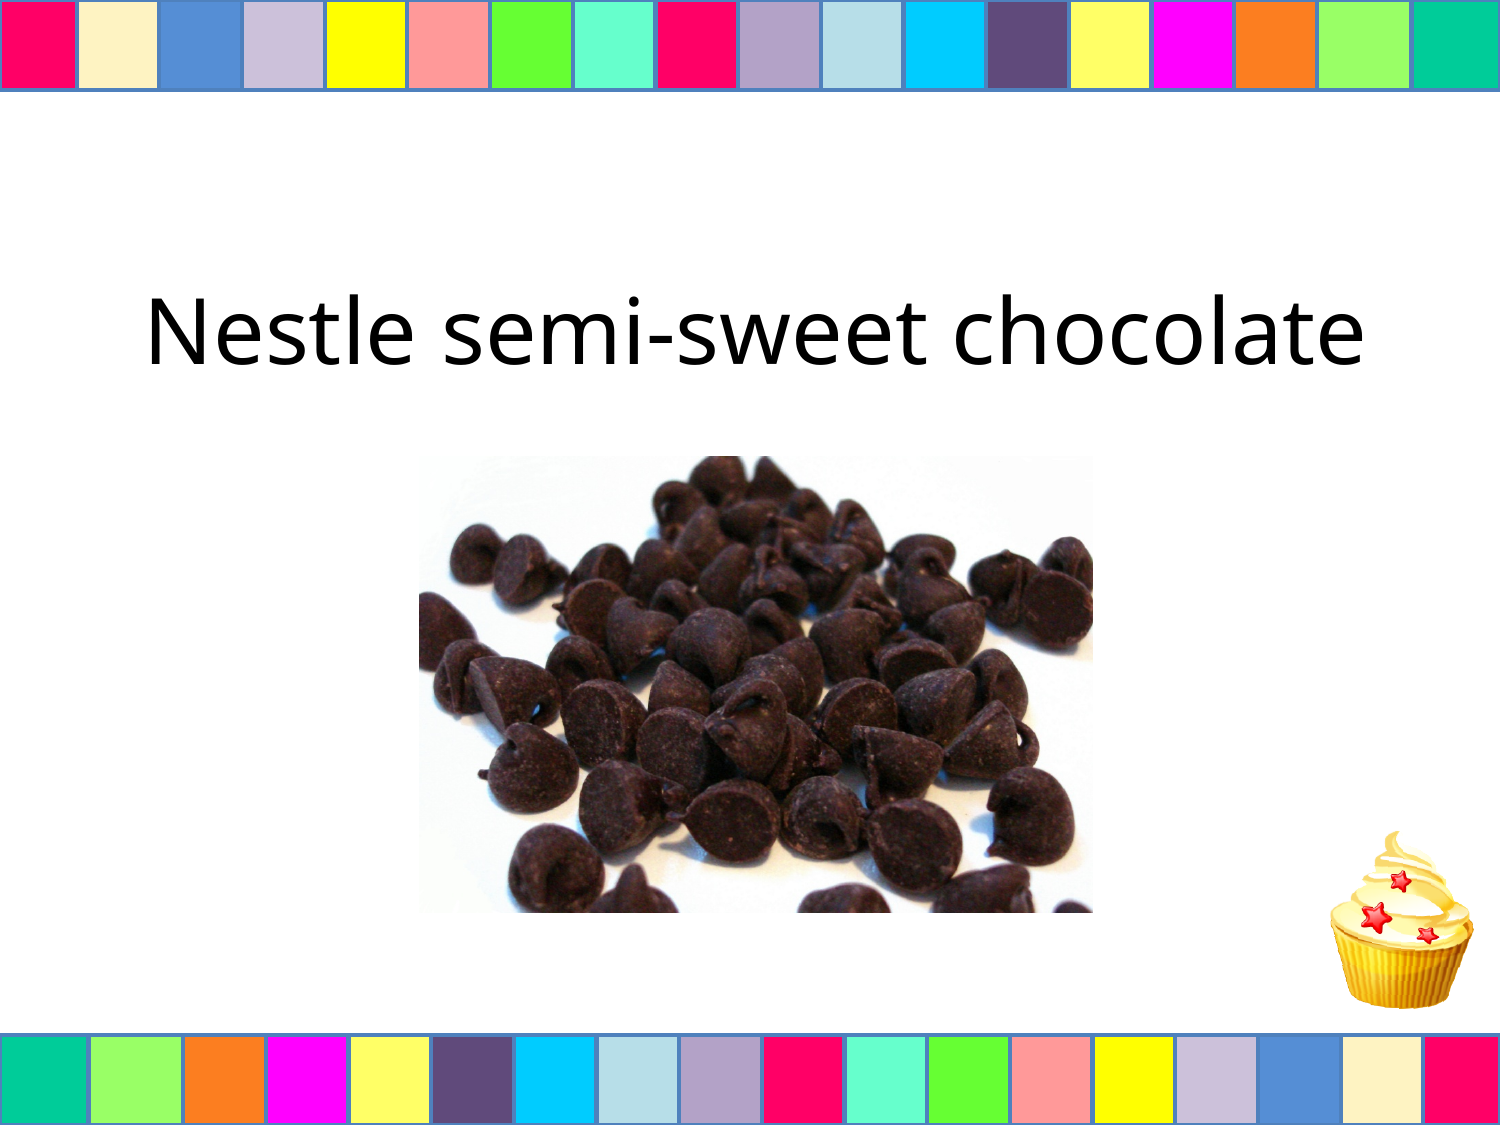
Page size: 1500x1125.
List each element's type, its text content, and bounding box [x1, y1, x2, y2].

picture [1294, 805, 1500, 1017]
picture [418, 455, 1093, 913]
list Nestle semi-sweet chocolate [88, 137, 1424, 1035]
